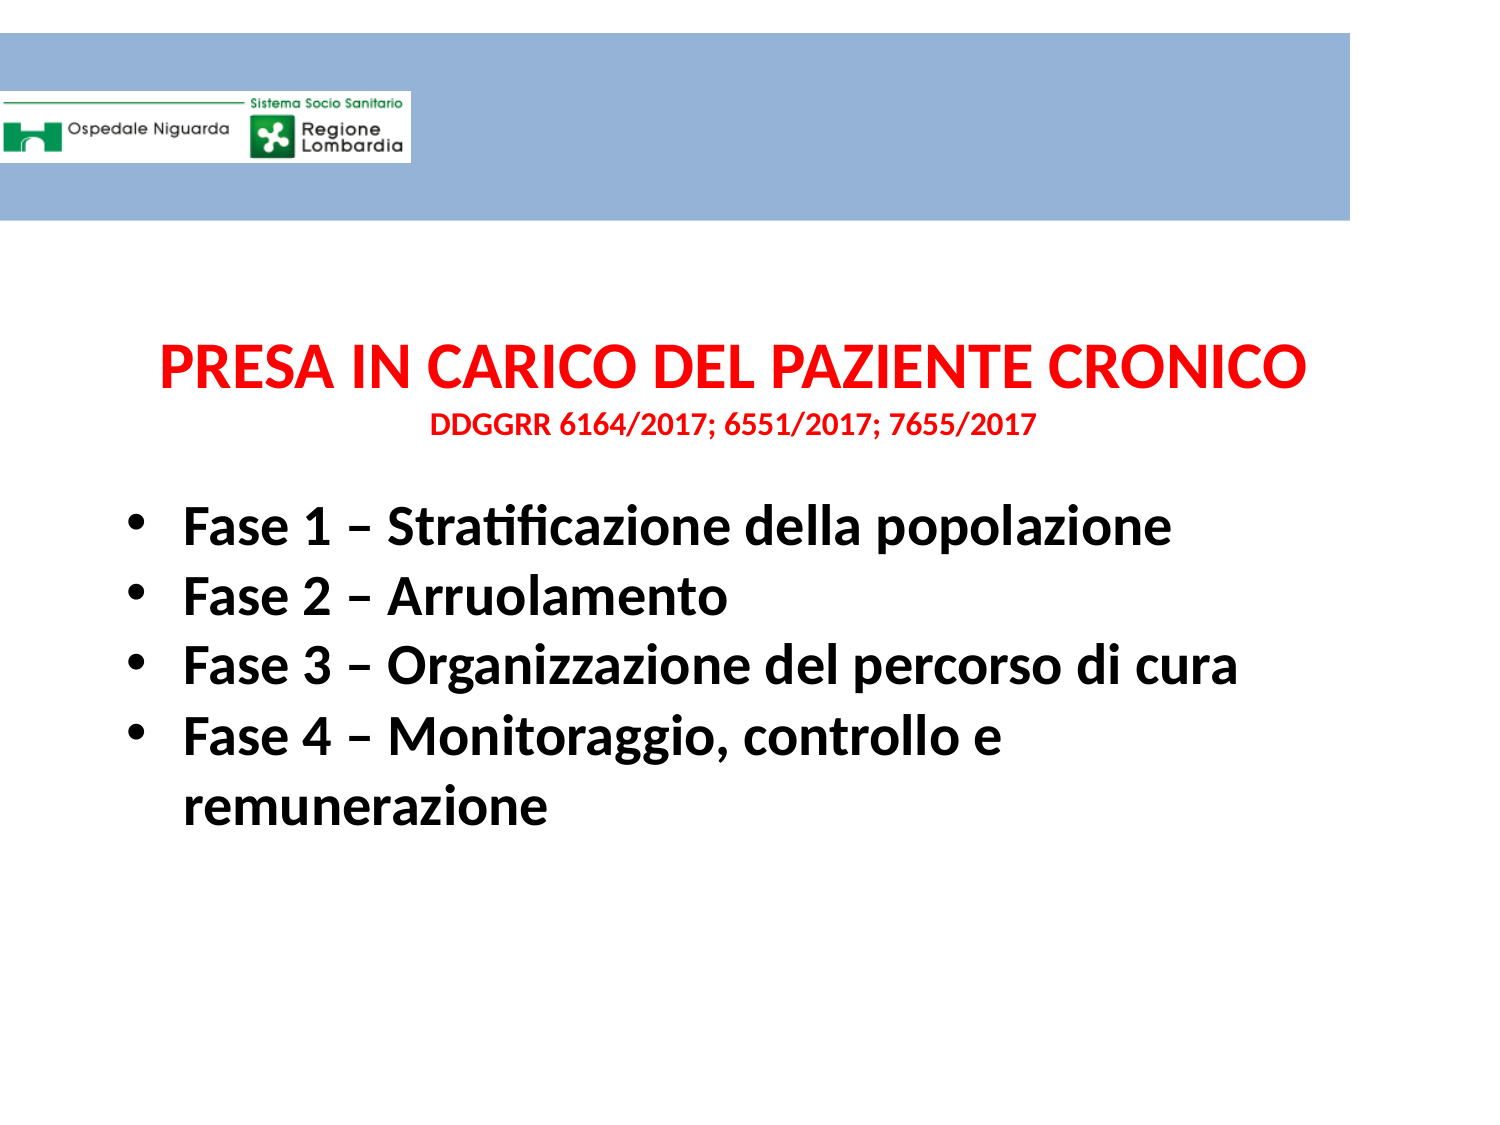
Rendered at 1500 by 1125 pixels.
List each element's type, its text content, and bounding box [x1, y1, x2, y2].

text_box PRESA IN CARICO DEL PAZIENTE CRONICO DDGGRR 6164/2017; 6551/2017; 7655/2017 Fase 1 – Stratificazione della popolazione Fase 2 – Arruolamento Fase 3 – Organizzazione del percorso di cura Fase 4 – Monitoraggio, controllo e remunerazione [112, 314, 1356, 1045]
text_box [0, 33, 1350, 221]
picture [0, 90, 412, 164]
